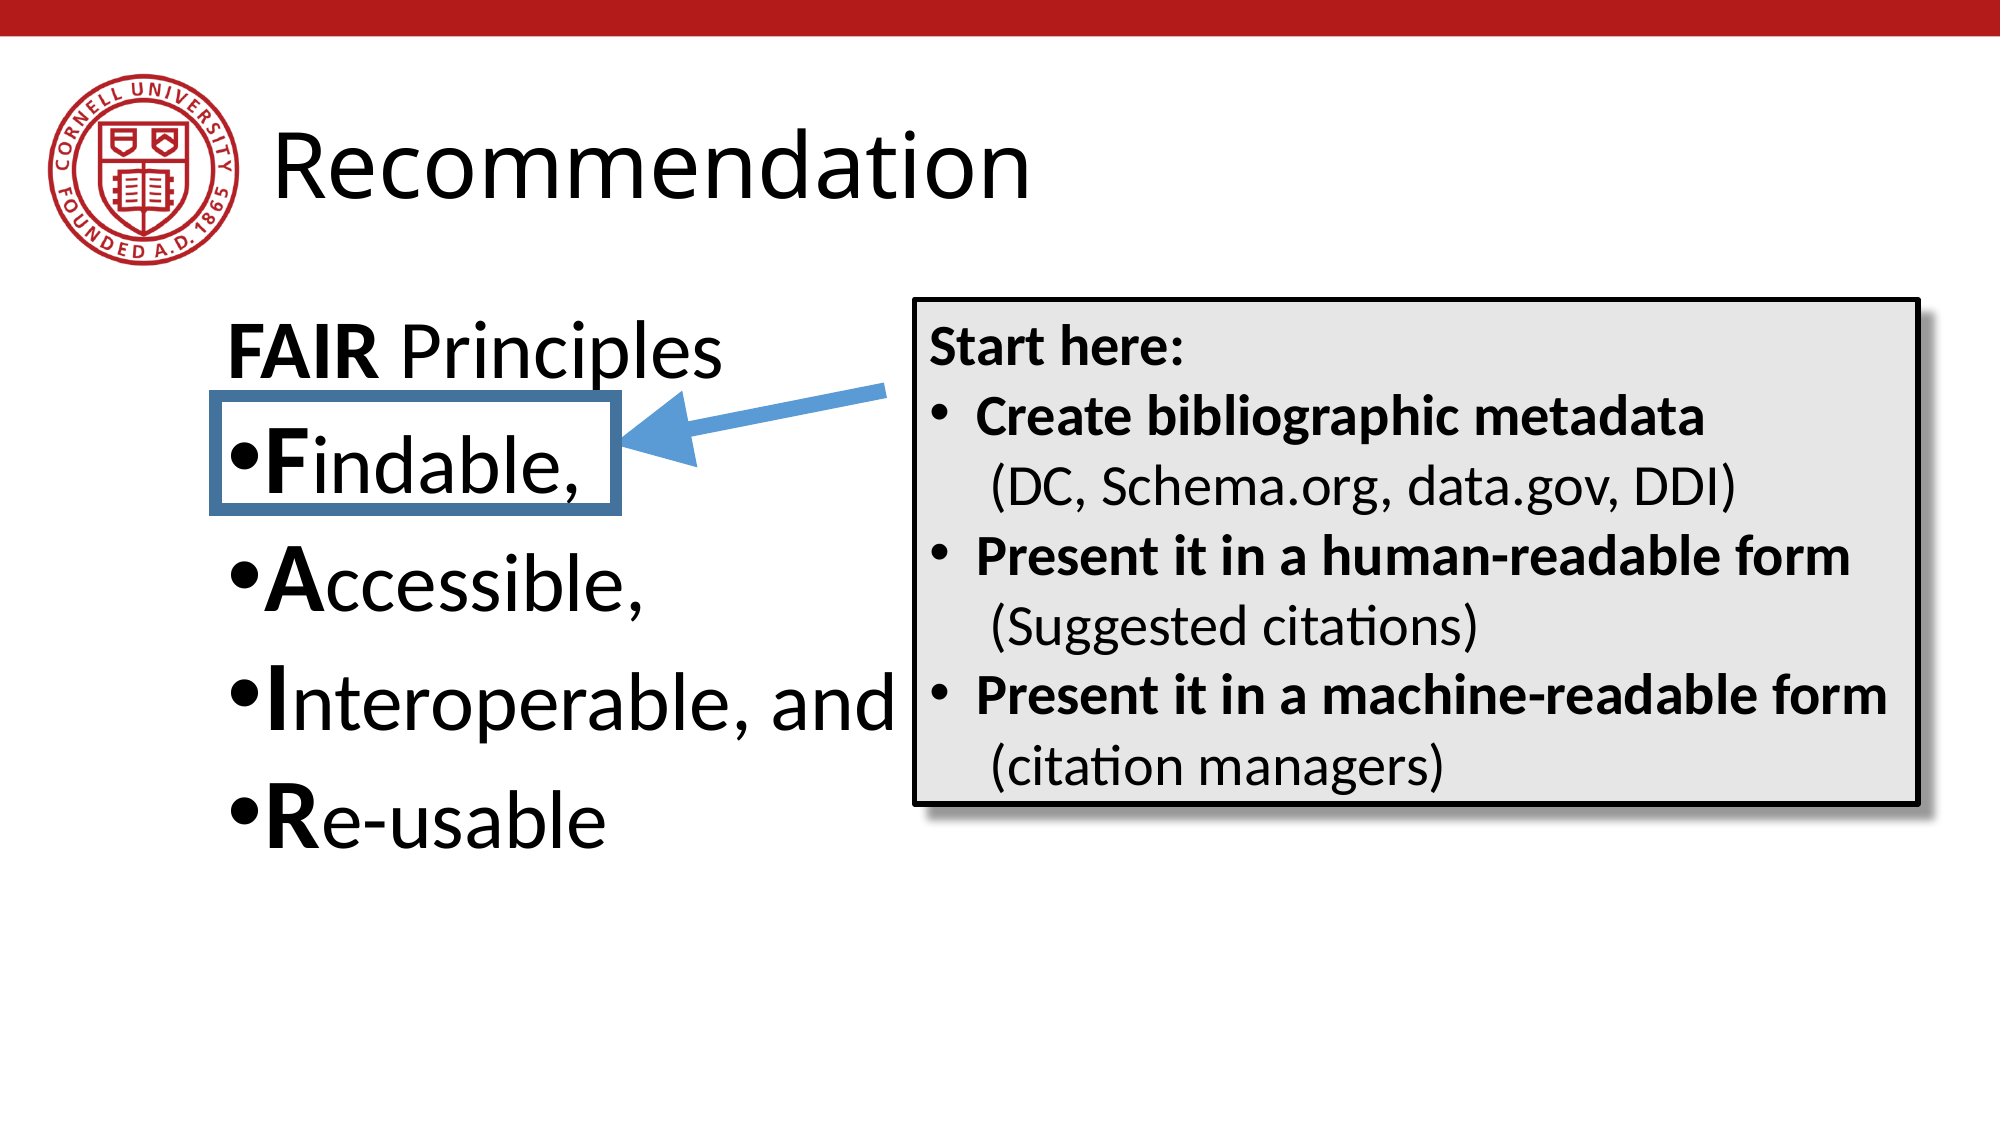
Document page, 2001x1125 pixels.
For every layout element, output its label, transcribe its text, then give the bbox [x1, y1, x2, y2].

text_box [214, 395, 617, 511]
picture [39, 65, 255, 274]
text_box Start here: Create bibliographic metadata (DC, Schema.org, data.gov, DDI) Present it in a human-readable form (Suggested citations) Present it in a machine-readable form (citation managers) [914, 299, 1918, 805]
title Recommendation [255, 59, 1860, 278]
list FAIR Principles Findable, Accessible, Interoperable, and Re-usable [137, 299, 943, 1014]
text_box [613, 390, 886, 445]
